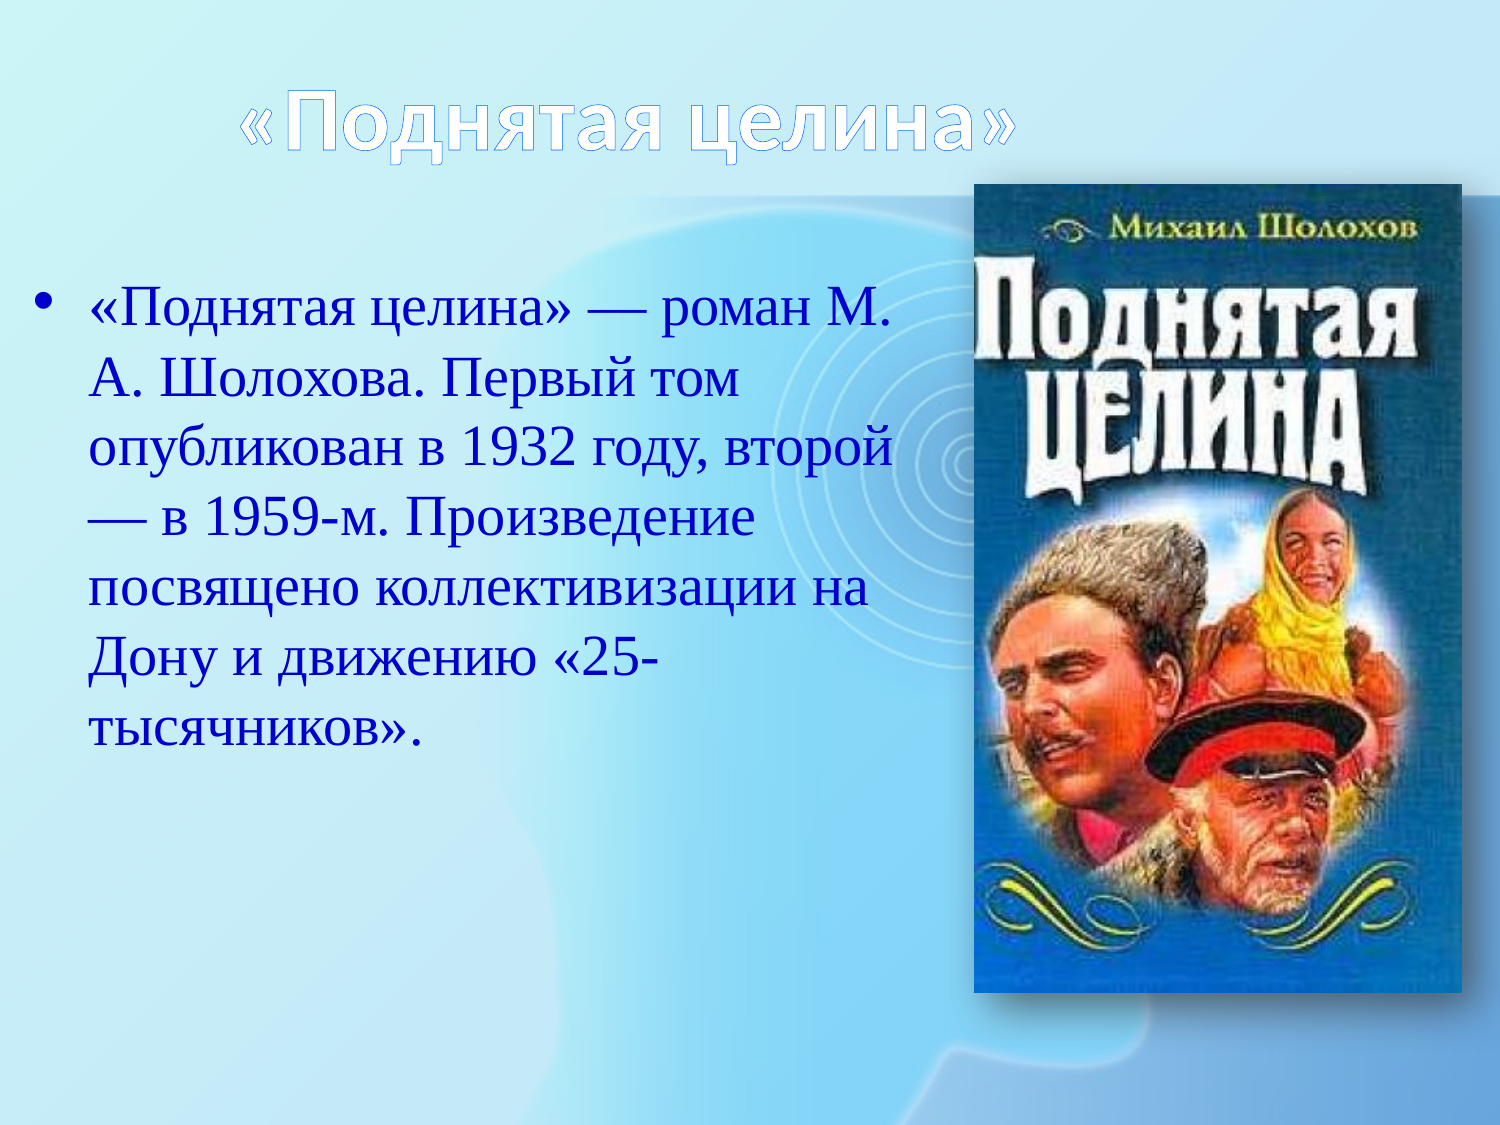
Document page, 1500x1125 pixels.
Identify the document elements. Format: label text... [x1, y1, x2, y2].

title «Поднятая целина» [218, 30, 1282, 196]
list «Поднятая целина» — роман М. А. Шолохова. Первый том опубликован в 1932 году, второй — в 1959-м. Произведение посвящено коллективизации на Дону и движению «25-тысячников». [17, 255, 928, 965]
picture [0, 0, 1500, 1125]
